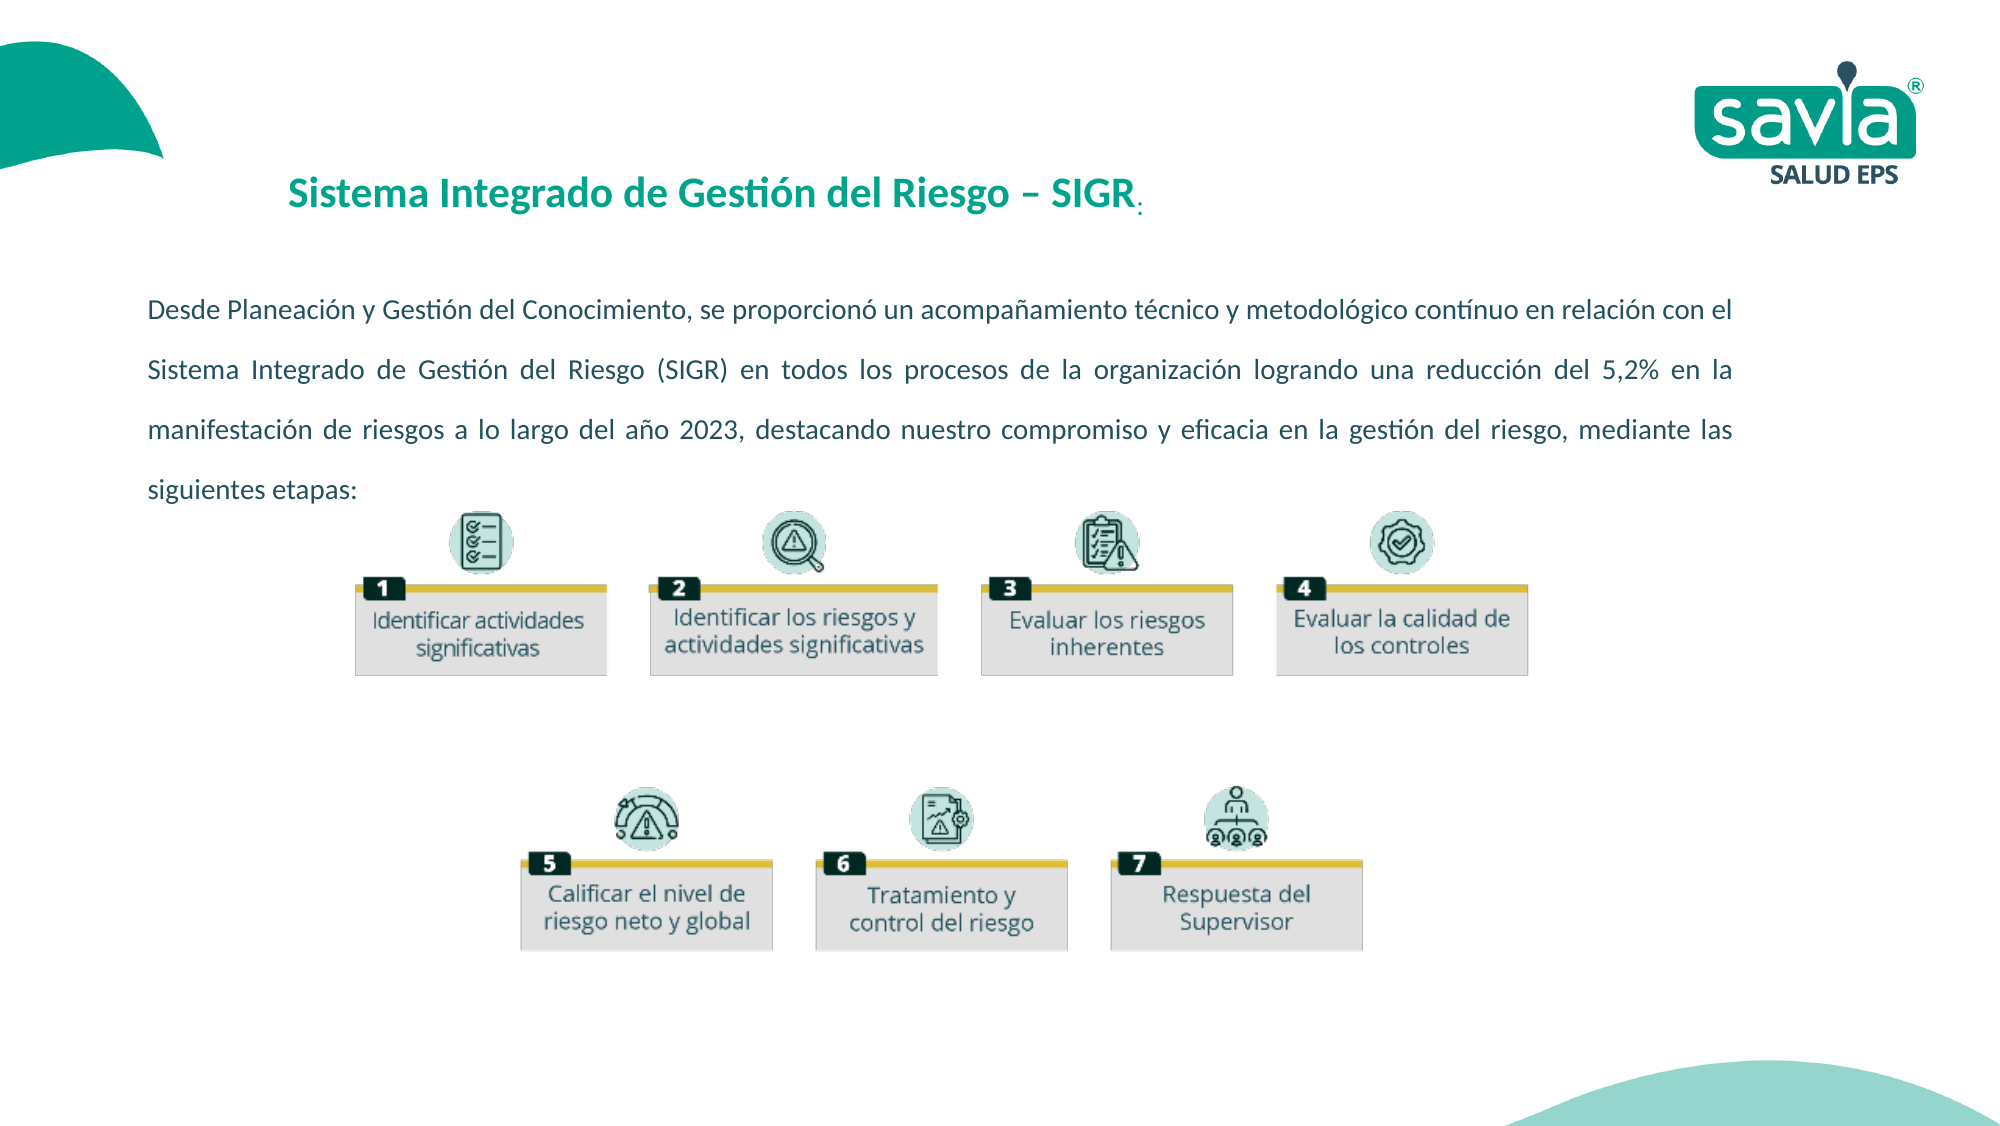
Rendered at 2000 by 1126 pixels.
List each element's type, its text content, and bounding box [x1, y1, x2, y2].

text_box Desde Planeación y Gestión del Conocimiento, se proporcionó un acompañamiento técnico y metodológico contínuo en relación con el Sistema Integrado de Gestión del Riesgo (SIGR) en todos los procesos de la organización logrando una reducción del 5,2% en la manifestación de riesgos a lo largo del año 2023, destacando nuestro compromiso y eficacia en la gestión del riesgo, mediante las siguientes etapas: [132, 276, 1751, 532]
picture [0, 0, 2000, 1126]
text_box Sistema Integrado de Gestión del Riesgo – SIGR: [273, 147, 1296, 276]
